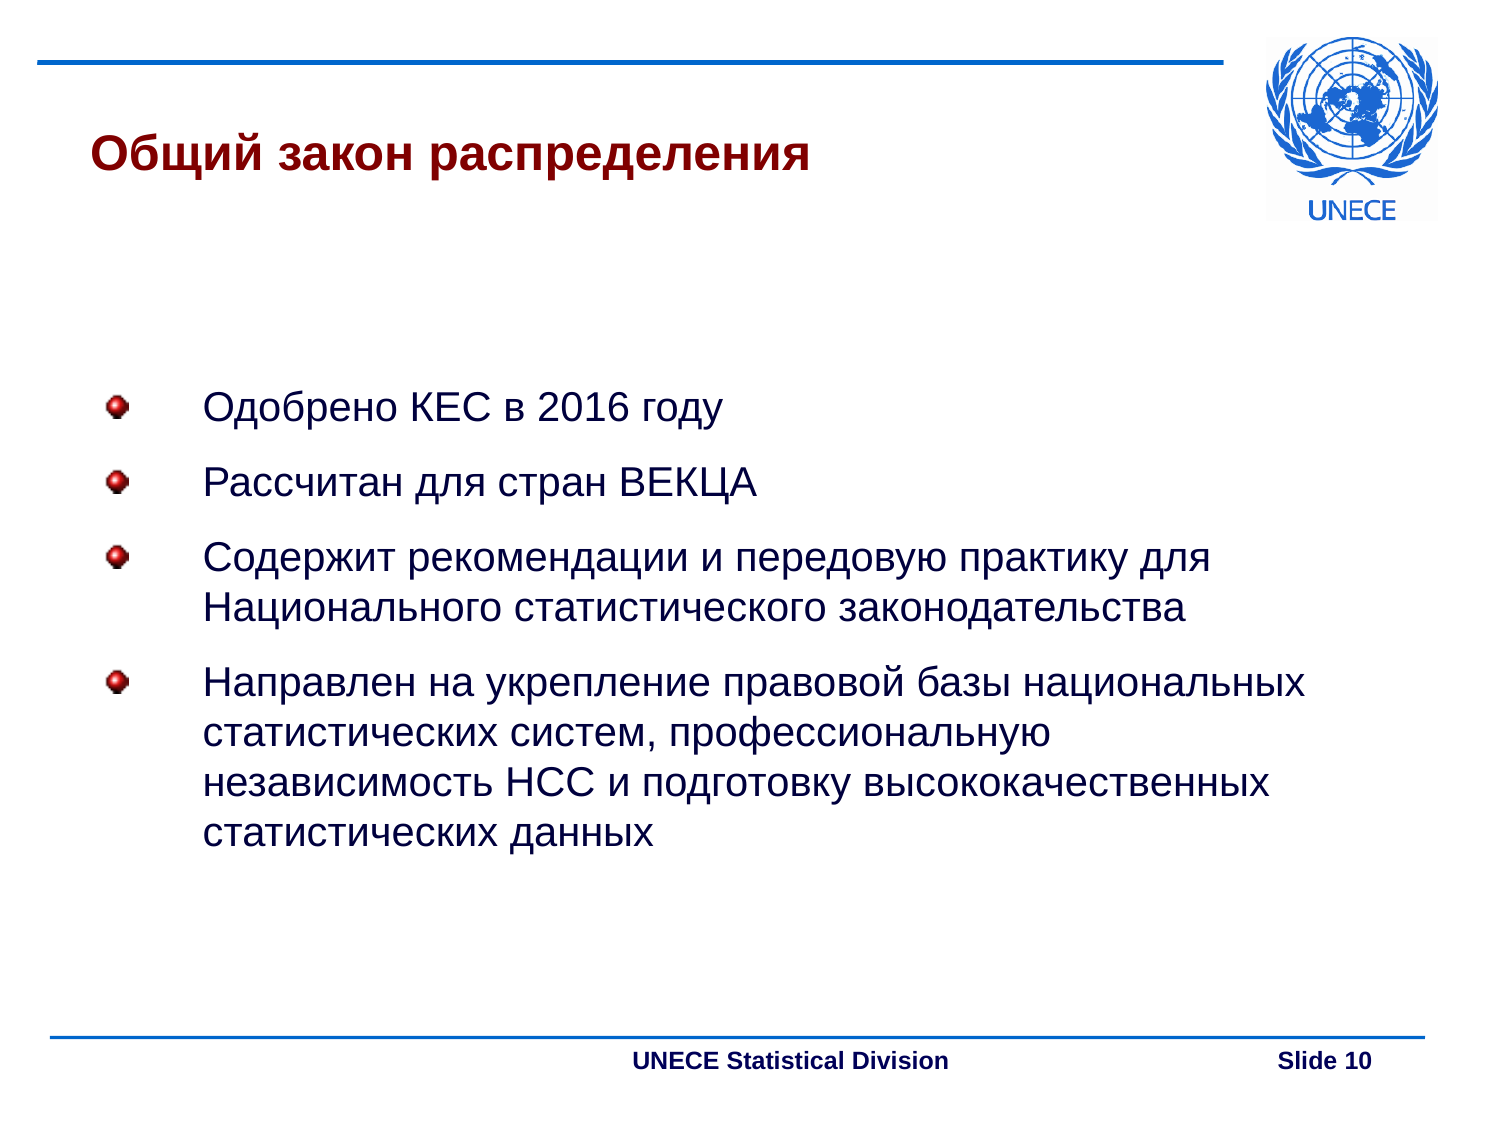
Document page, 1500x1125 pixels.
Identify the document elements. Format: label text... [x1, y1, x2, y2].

list Одобрено КЕС в 2016 году Рассчитан для стран ВЕКЦА Содержит рекомендации и передовую практику для Национального статистического законодательства Направлен на укрепление правовой базы национальных статистических систем, профессиональную независимость НСС и подготовку высококачественных статистических данных [87, 287, 1365, 1000]
picture [1266, 37, 1438, 221]
picture [102, 666, 129, 694]
title Общий закон распределения [75, 87, 1282, 213]
picture [102, 391, 129, 419]
picture [102, 541, 129, 569]
picture [102, 466, 129, 494]
